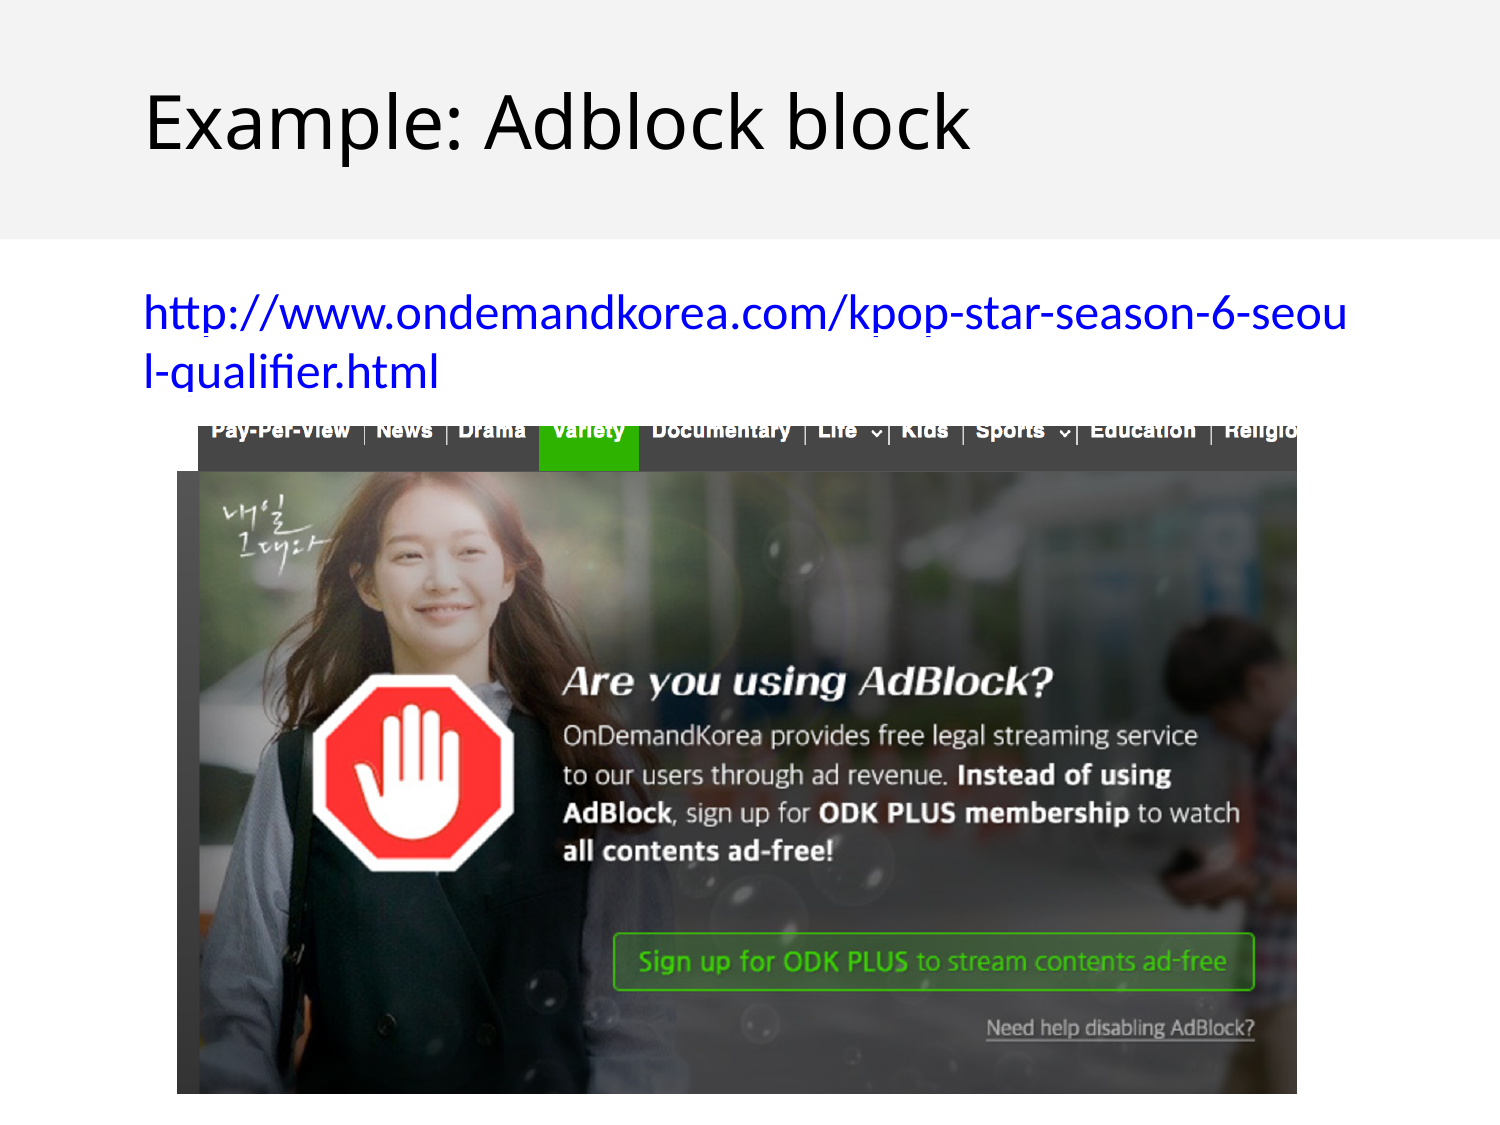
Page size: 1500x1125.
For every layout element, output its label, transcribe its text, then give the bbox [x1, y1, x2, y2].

picture [176, 426, 1298, 1125]
text_box Example: Adblock block [128, 59, 1372, 185]
text_box http://www.ondemandkorea.com/kpop-star-season-6-seoul-qualifier.html [128, 255, 1372, 1003]
